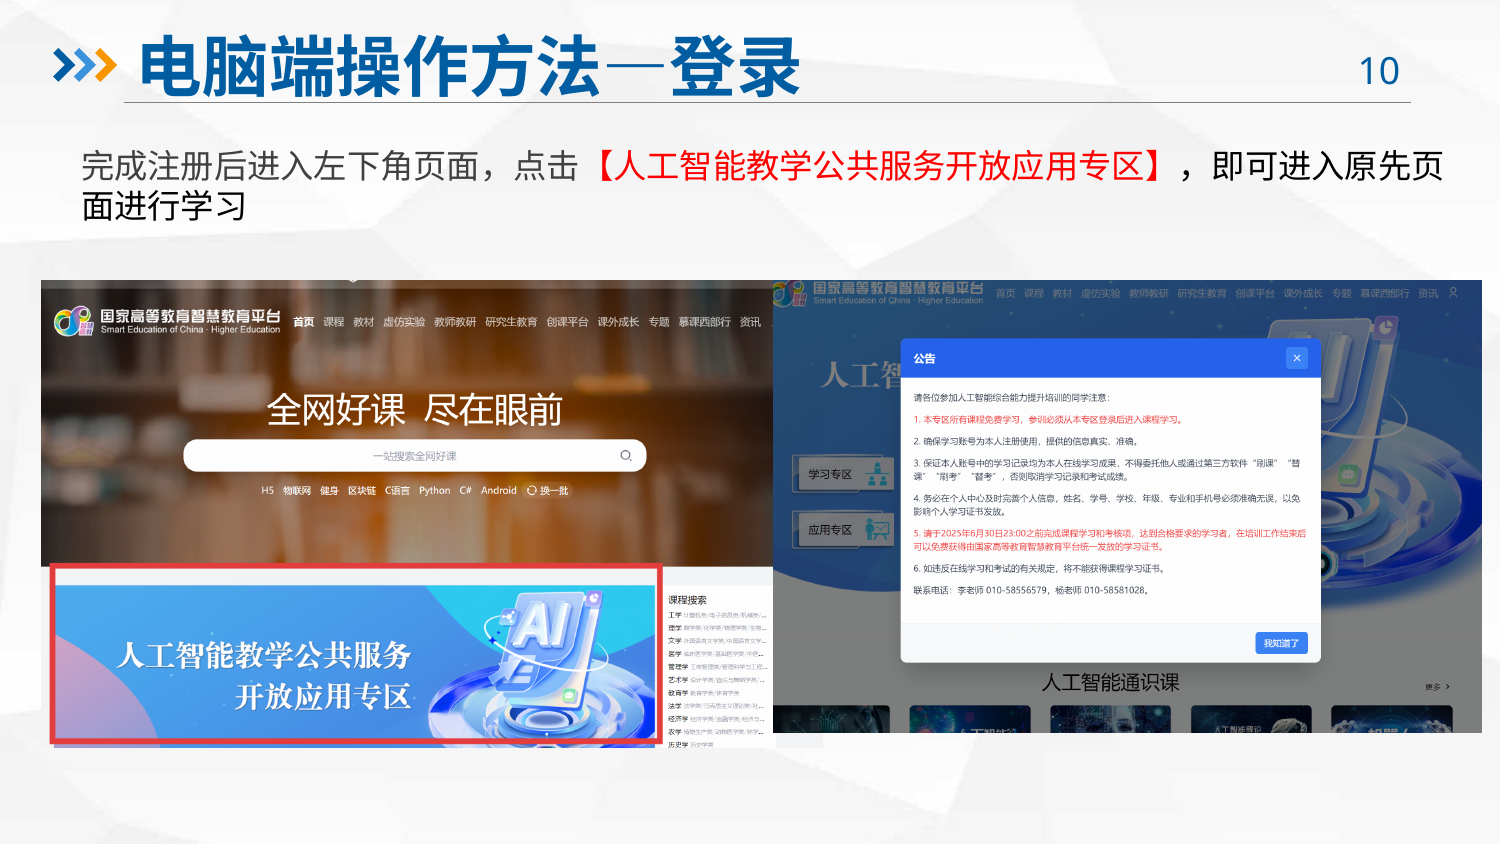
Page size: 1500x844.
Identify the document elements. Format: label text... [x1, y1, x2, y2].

picture [0, 0, 1500, 844]
text_box 电脑端操作方法—登录 [135, 33, 874, 97]
text_box 完成注册后进入左下角页面，点击【人工智能教学公共服务开放应用专区】，即可进入原先页 面进行学习 [66, 138, 1460, 233]
